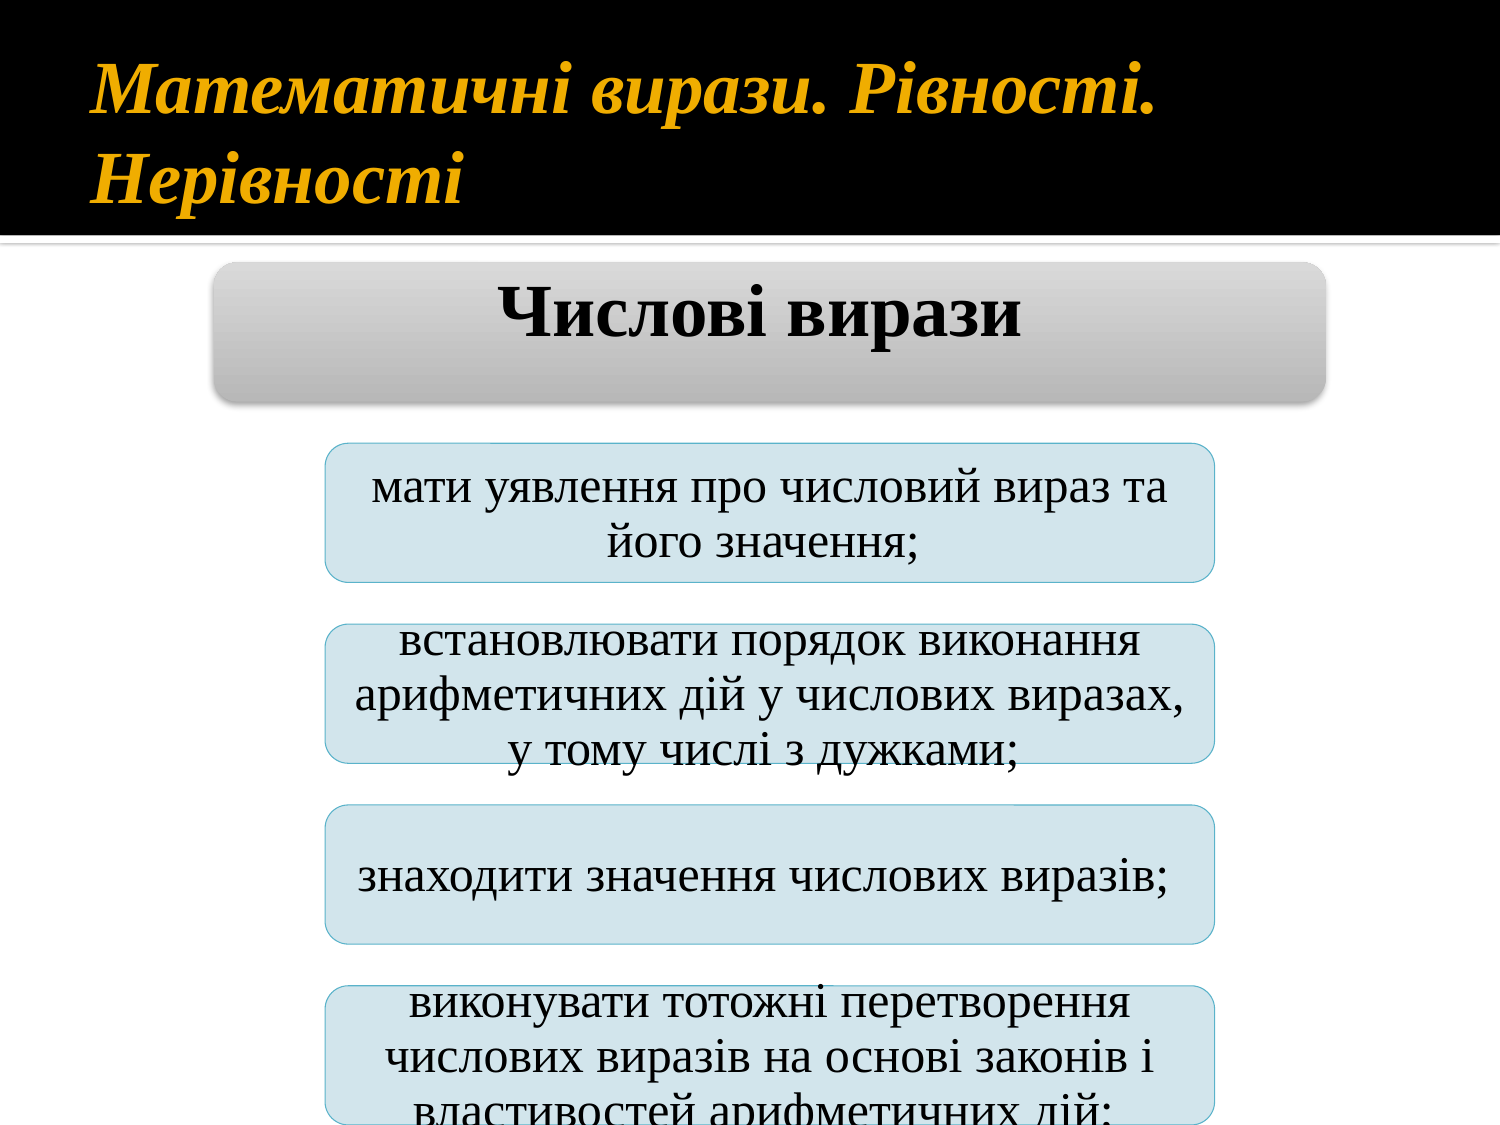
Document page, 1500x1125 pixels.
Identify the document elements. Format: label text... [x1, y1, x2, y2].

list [74, 262, 1465, 1125]
title Математичні вирази. Рівності. Нерівності [75, 25, 1425, 231]
